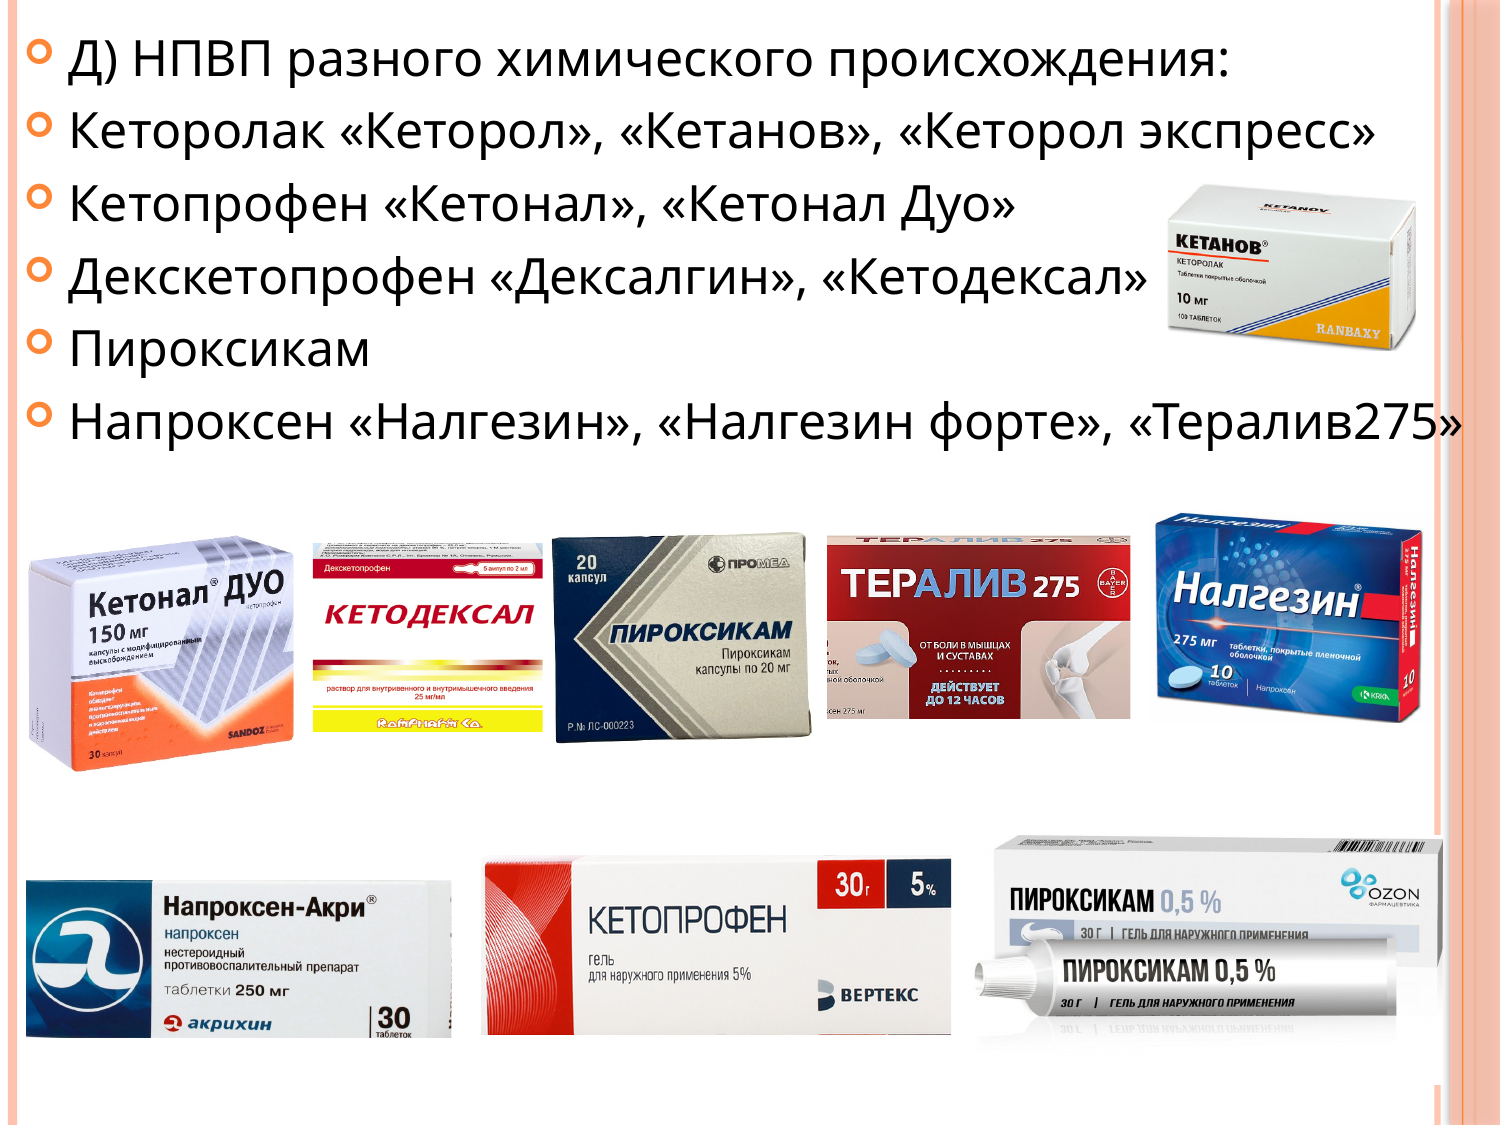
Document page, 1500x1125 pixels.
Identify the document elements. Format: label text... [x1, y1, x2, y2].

picture [1149, 510, 1434, 724]
picture [312, 516, 1131, 773]
picture [73, 888, 78, 897]
picture [480, 855, 952, 1035]
picture [25, 879, 452, 1038]
picture [27, 534, 295, 772]
picture [970, 834, 1443, 1086]
list Д) НПВП разного химического происхождения: Кеторолак «Кеторол», «Кетанов», «Кеторол экспресс» Кетопрофен «Кетонал», «Кетонал Дуо» Декскетопрофен «Дексалгин», «Кетодексал» Пироксикам Напроксен «Налгезин», «Налгезин форте», «Тералив275» [9, 19, 1483, 1062]
picture [1167, 180, 1417, 352]
